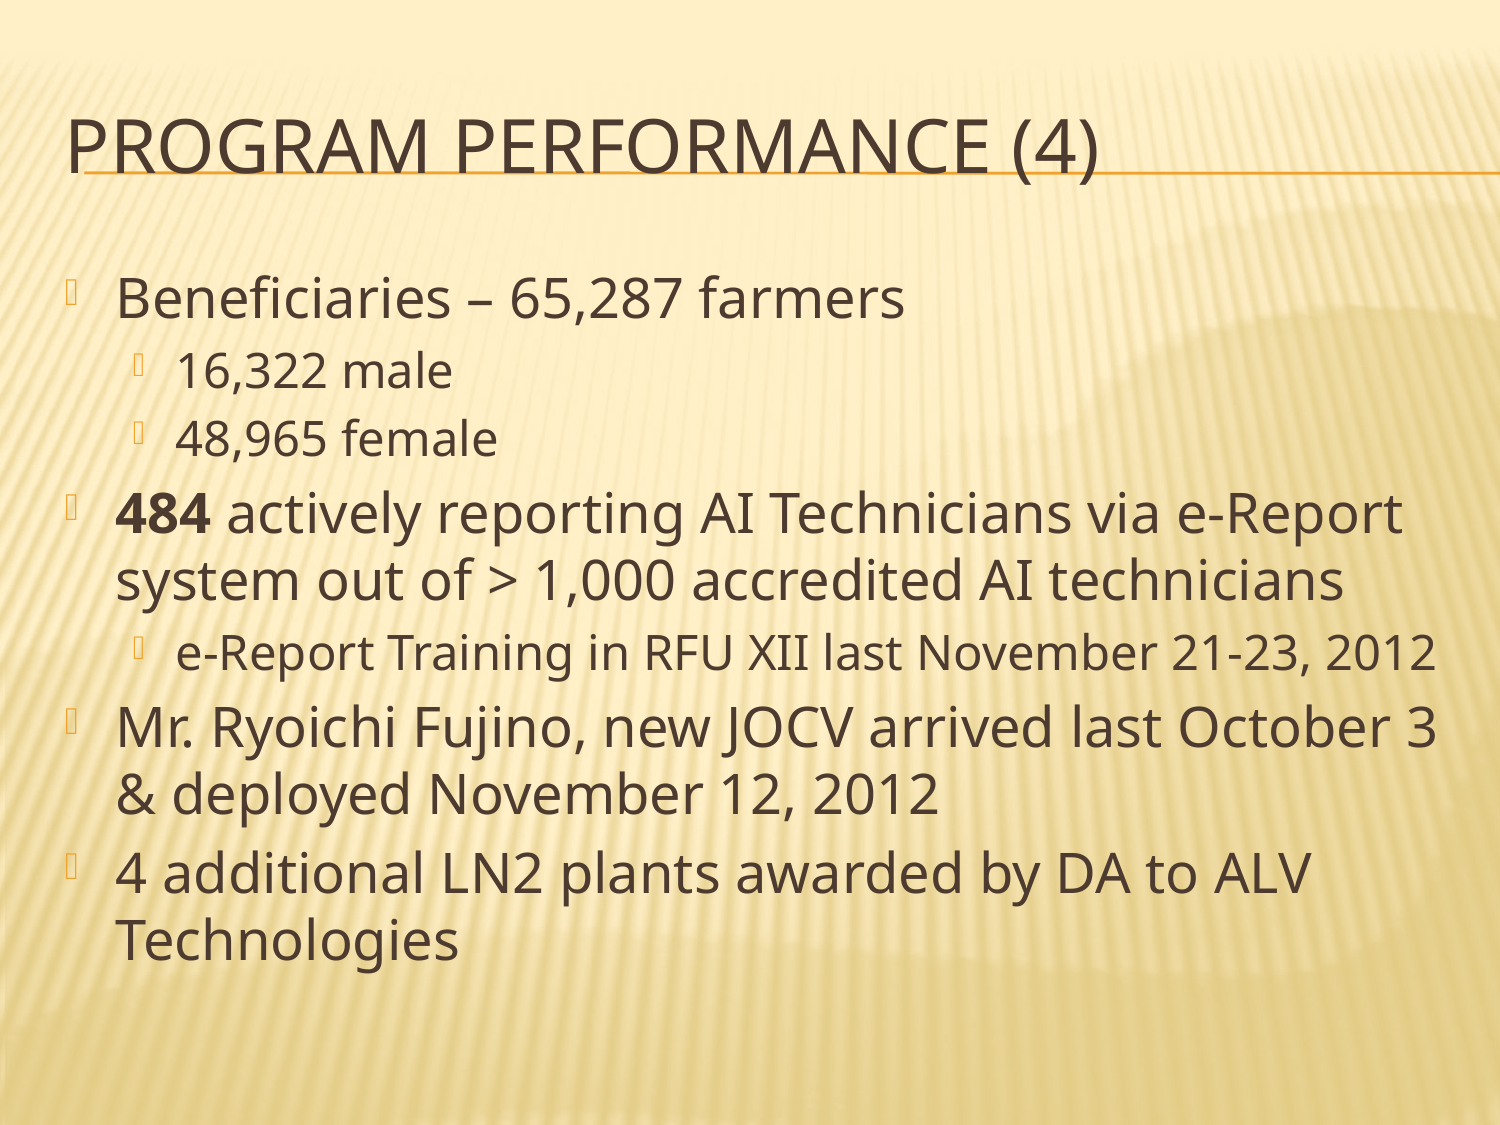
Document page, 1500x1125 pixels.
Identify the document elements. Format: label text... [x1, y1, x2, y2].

list Beneficiaries – 65,287 farmers 16,322 male 48,965 female 484 actively reporting AI Technicians via e-Report system out of > 1,000 accredited AI technicians e-Report Training in RFU XII last November 21-23, 2012 Mr. Ryoichi Fujino, new JOCV arrived last October 3 & deployed November 12, 2012 4 additional LN2 plants awarded by DA to ALV Technologies [50, 254, 1475, 1075]
title Program Performance (4) [50, 75, 1475, 213]
